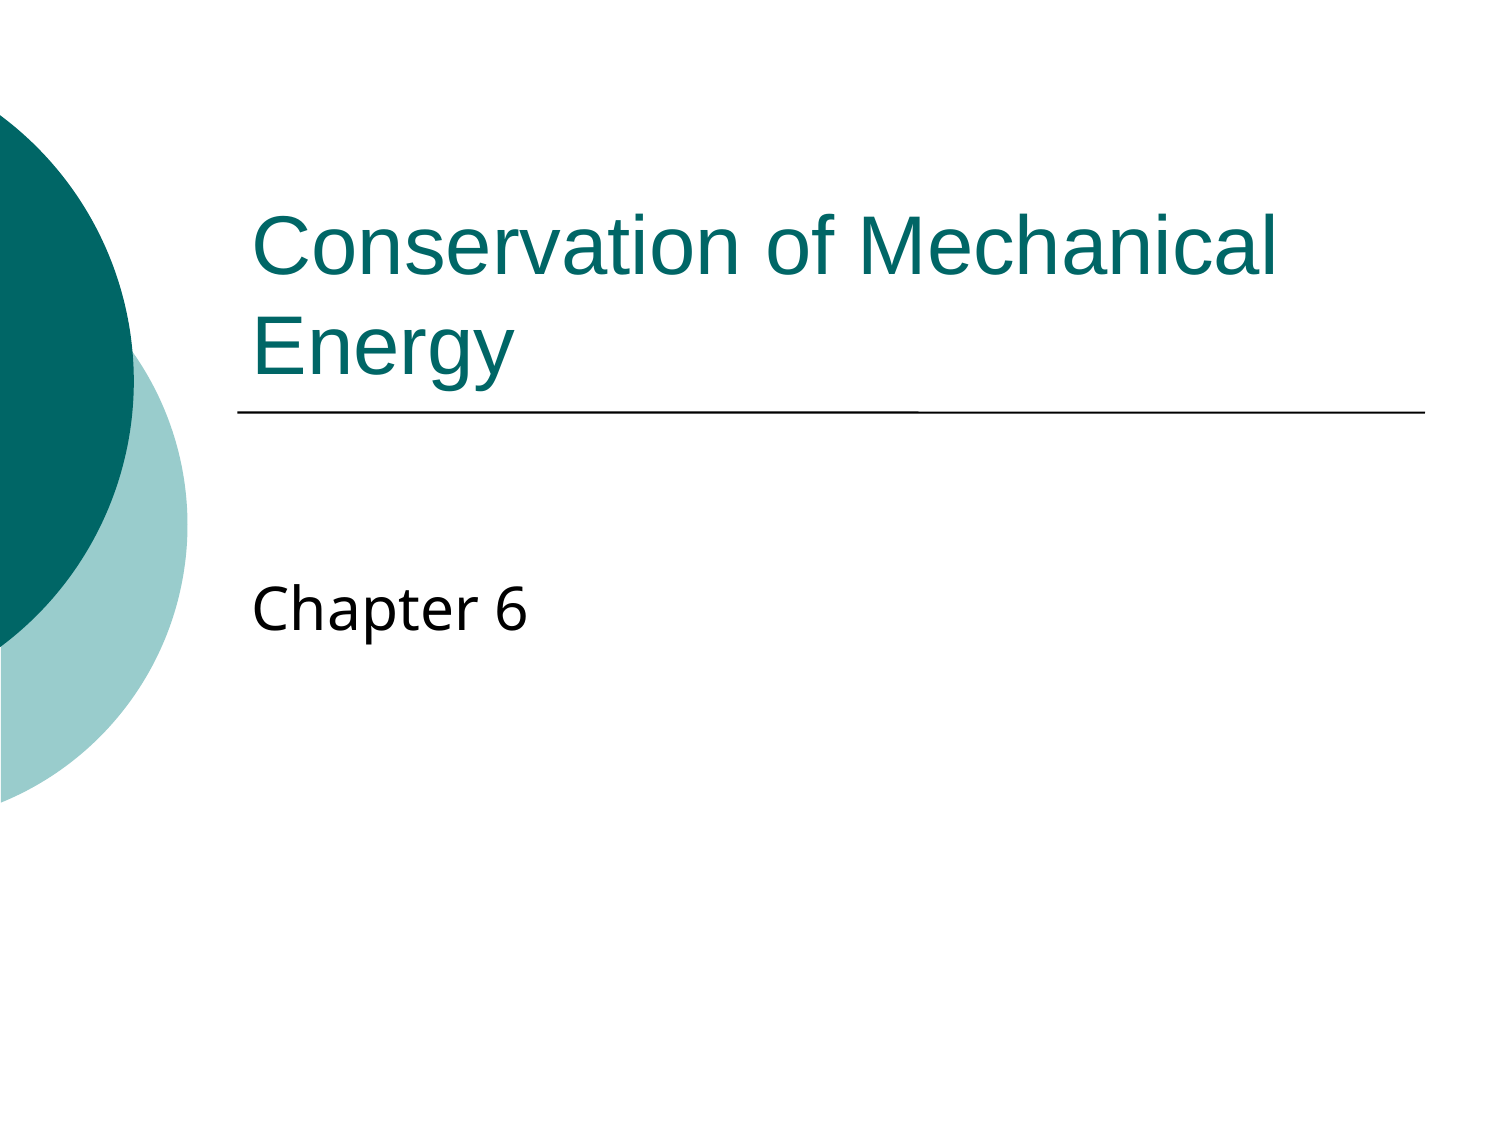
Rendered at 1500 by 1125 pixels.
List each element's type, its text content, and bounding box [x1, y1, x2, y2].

subtitle Chapter 6 [236, 562, 1425, 850]
title Conservation of Mechanical Energy [236, 161, 1425, 399]
